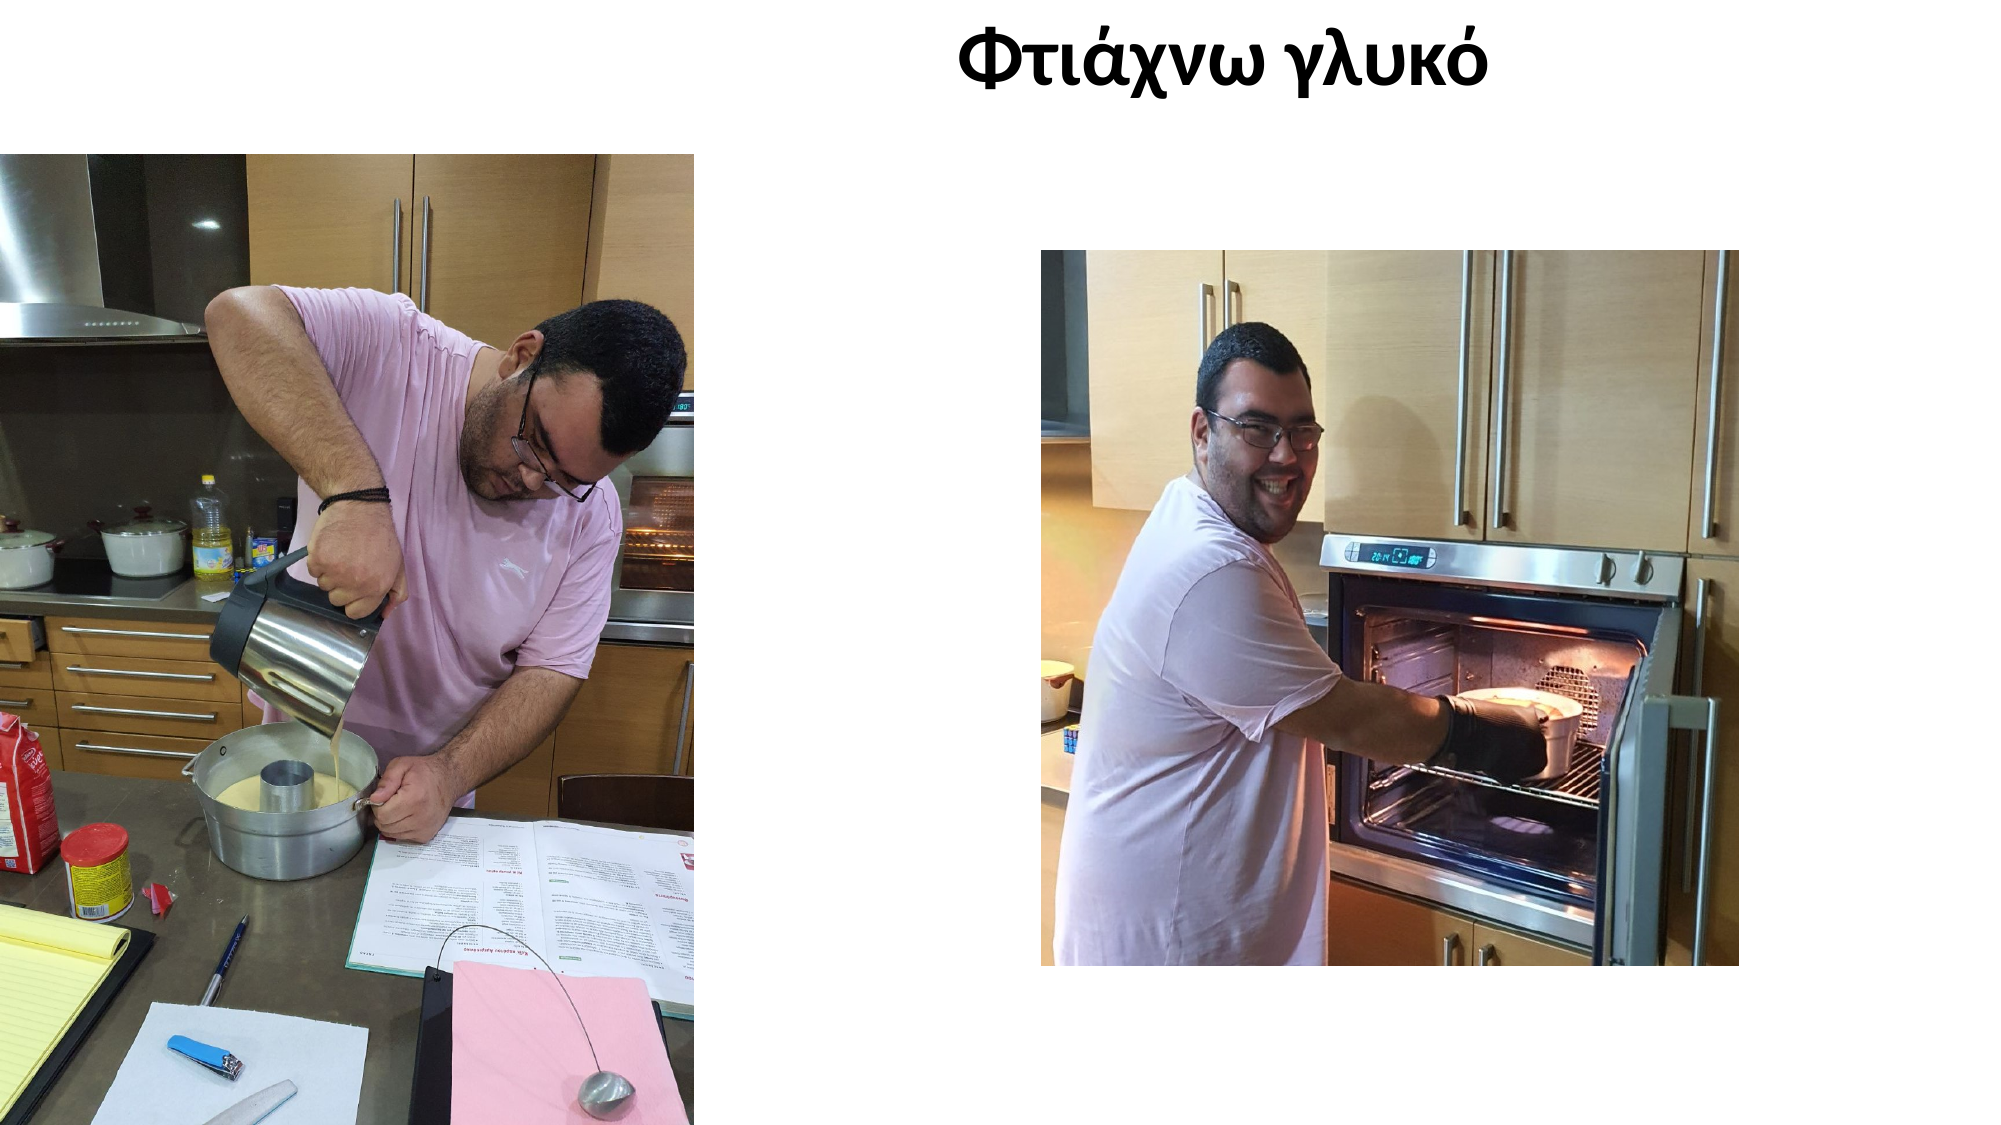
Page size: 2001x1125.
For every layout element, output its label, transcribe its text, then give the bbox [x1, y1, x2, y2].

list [0, 154, 694, 1125]
title Φτιάχνω γλυκό [27, 0, 1863, 155]
picture [1041, 250, 1739, 966]
